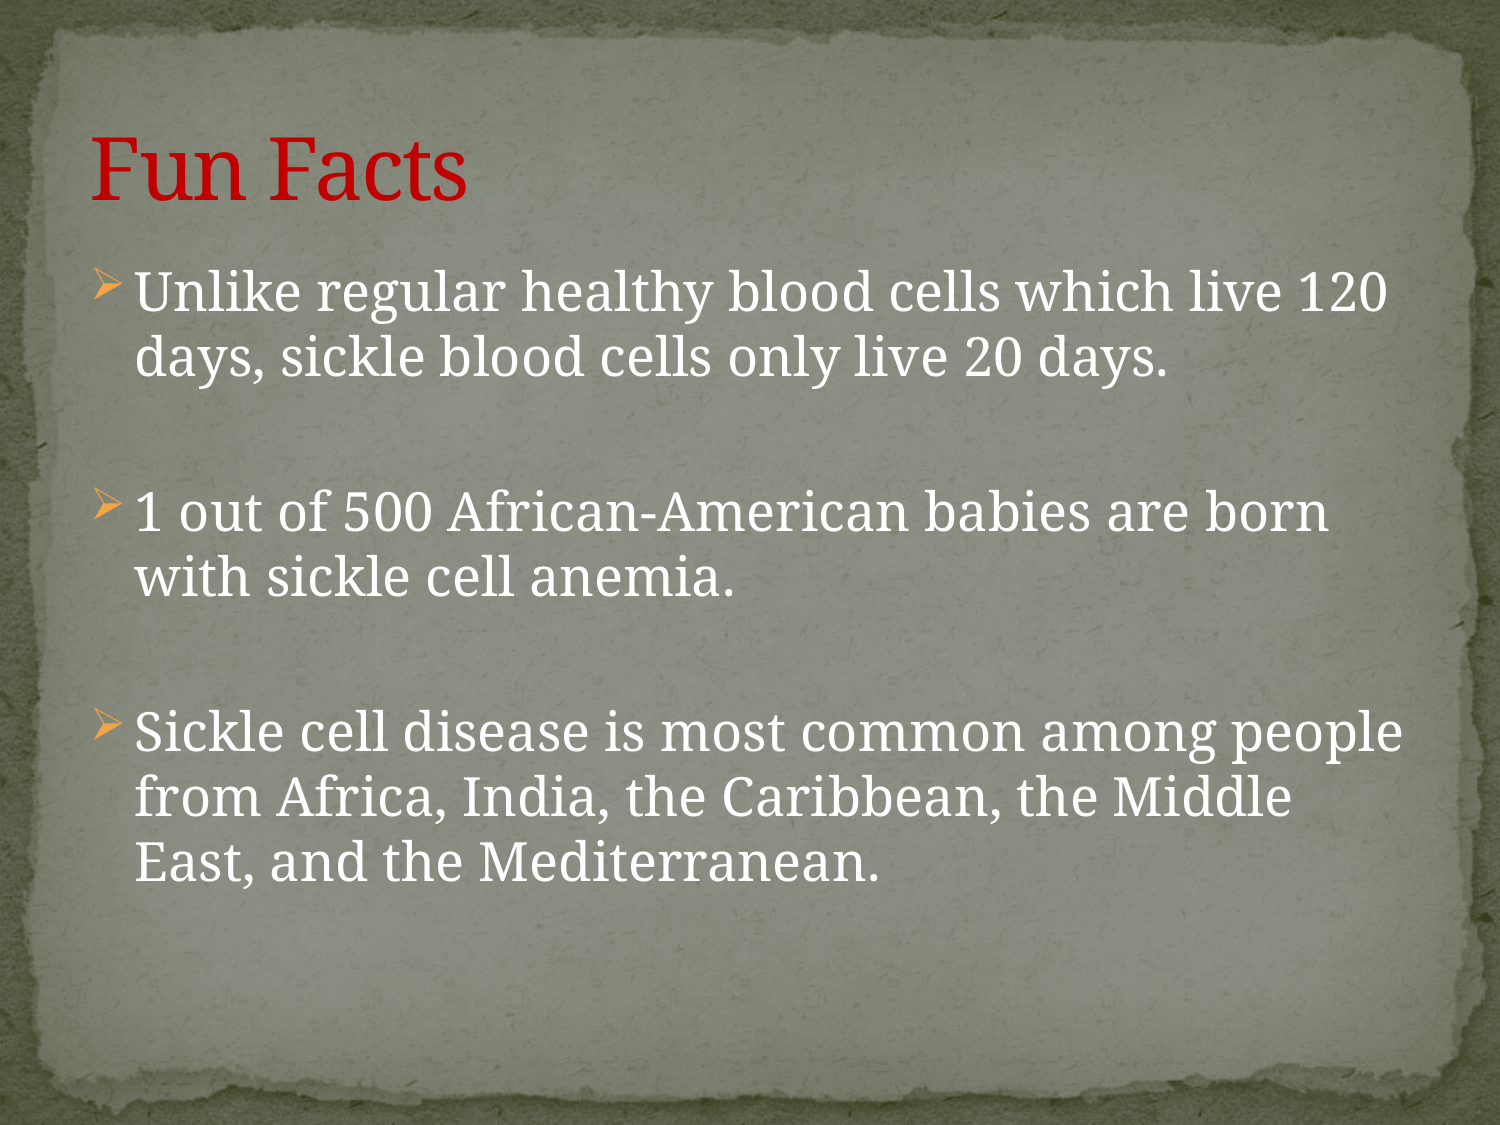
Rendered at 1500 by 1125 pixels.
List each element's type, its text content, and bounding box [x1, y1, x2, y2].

list Unlike regular healthy blood cells which live 120 days, sickle blood cells only live 20 days. 1 out of 500 African-American babies are born with sickle cell anemia. Sickle cell disease is most common among people from Africa, India, the Caribbean, the Middle East, and the Mediterranean. [75, 249, 1425, 1000]
title Fun Facts [74, 24, 1425, 225]
